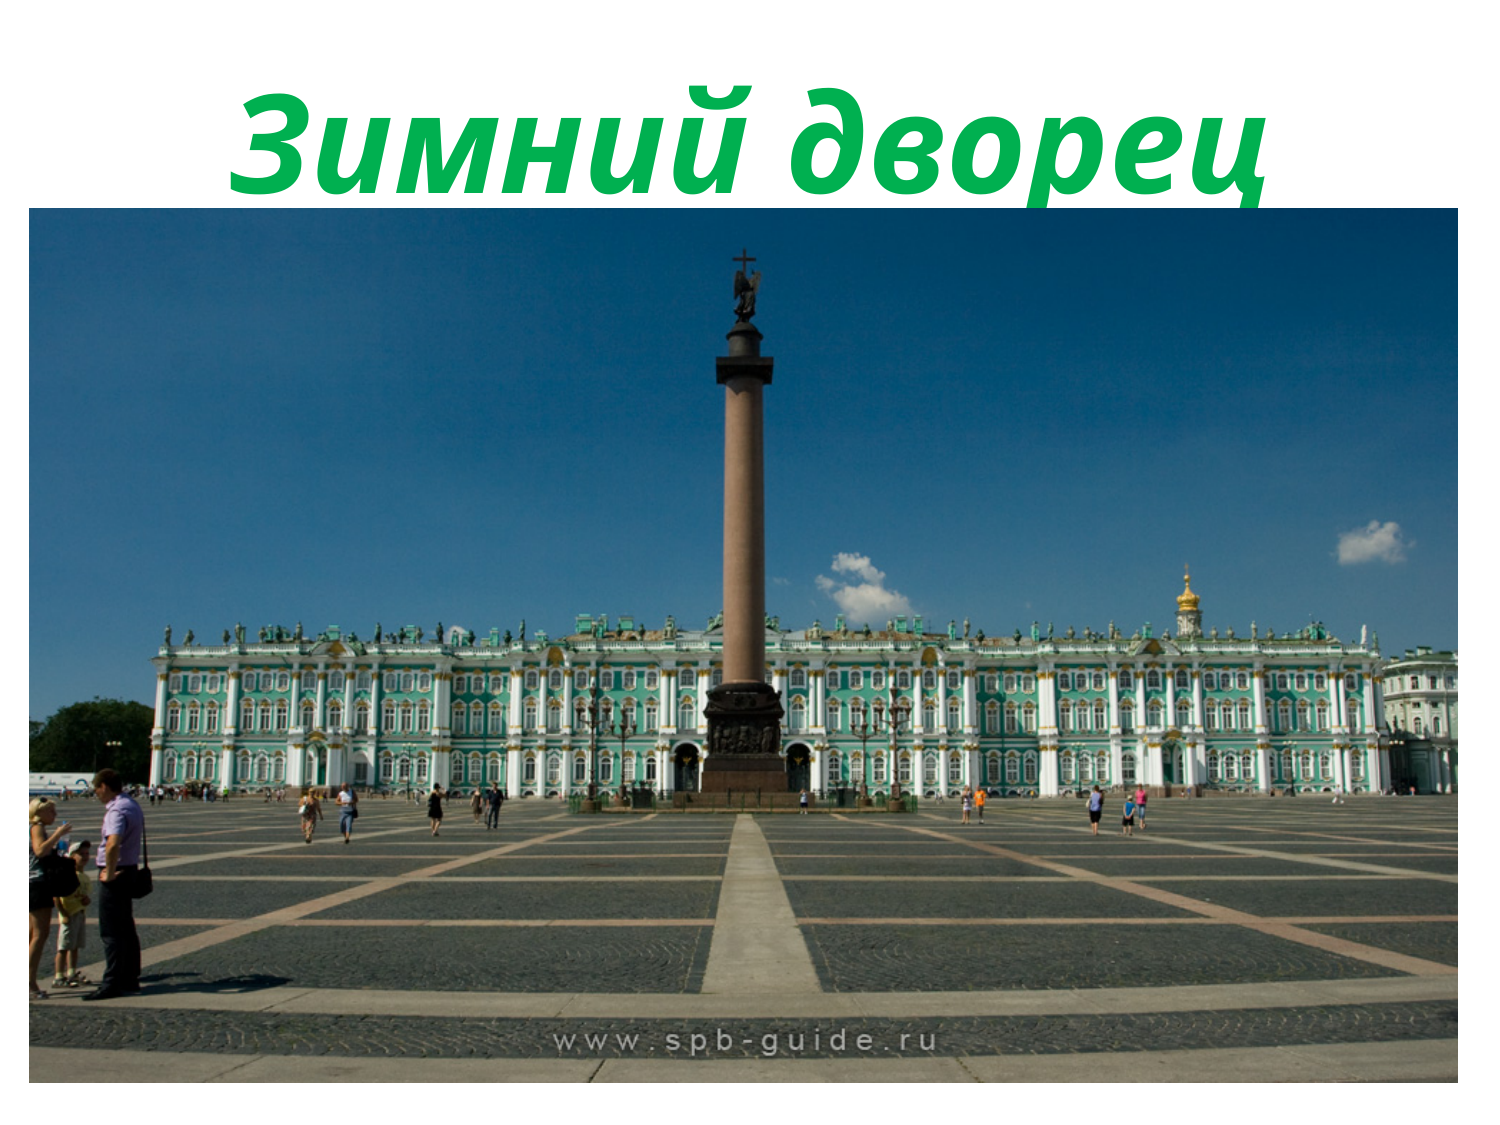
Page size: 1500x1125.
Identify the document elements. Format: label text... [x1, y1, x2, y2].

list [29, 207, 1458, 1083]
title Зимний дворец [75, 45, 1425, 206]
